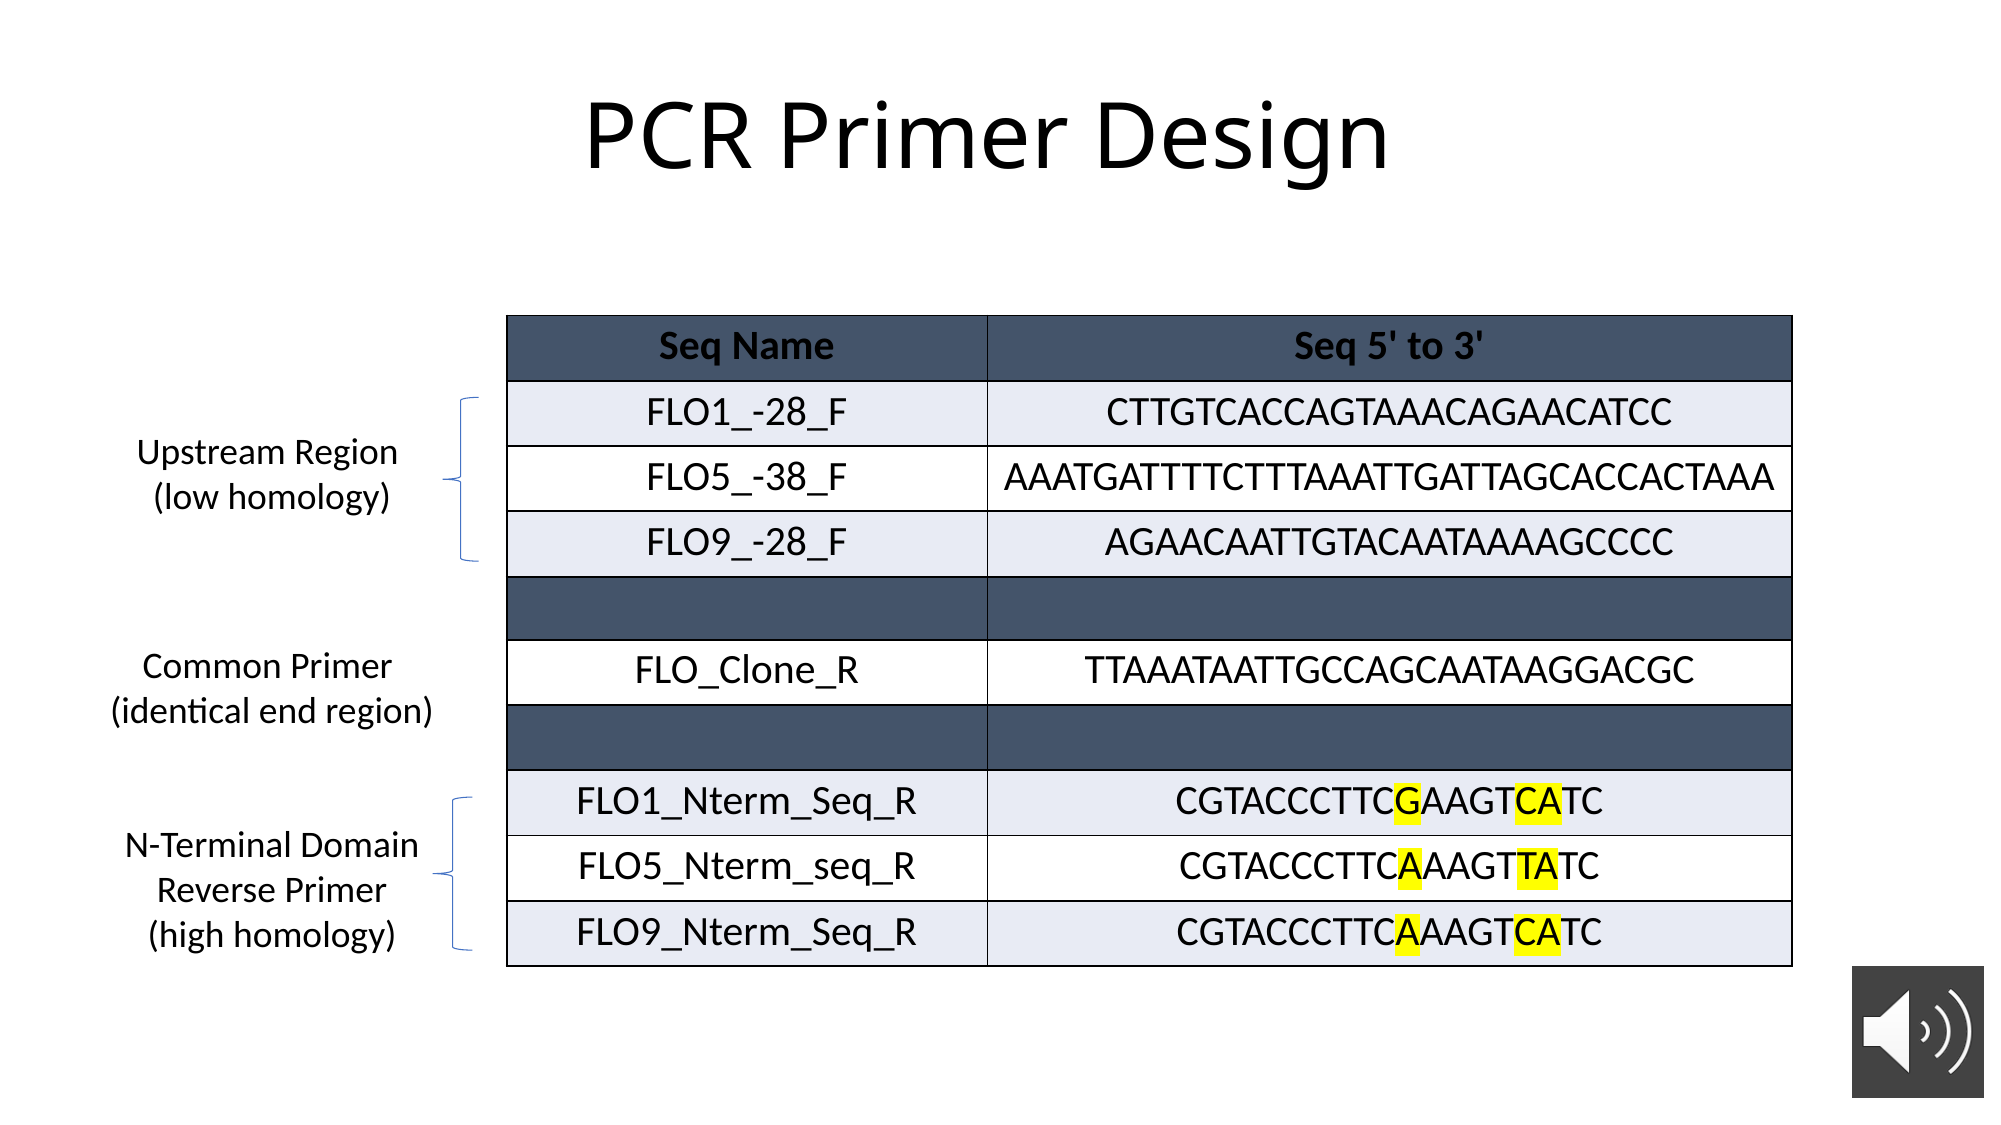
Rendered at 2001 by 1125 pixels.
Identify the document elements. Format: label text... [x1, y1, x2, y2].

table_header Seq 5' to 3' [988, 316, 1791, 380]
table_cell CGTACCCTTCAAAGTTATC [988, 836, 1791, 900]
table_cell FLO5_Nterm_seq_R [508, 836, 987, 900]
table_cell FLO1_Nterm_Seq_R [508, 771, 987, 835]
table_cell CTTGTCACCAGTAAACAGAACATCC [988, 382, 1791, 445]
table_cell FLO1_-28_F [508, 382, 987, 445]
table_cell [508, 706, 987, 769]
table_cell AAATGATTTTCTTTAAATTGATTAGCACCACTAAA [988, 447, 1791, 510]
table_cell FLO9_Nterm_Seq_R [508, 902, 987, 965]
table_cell CGTACCCTTCGAAGTCATC [988, 771, 1791, 835]
table_header Seq Name [508, 316, 987, 380]
picture [1850, 965, 1985, 1099]
table_cell TTAAATAATTGCCAGCAATAAGGACGC [988, 641, 1791, 704]
table_cell FLO_Clone_R [508, 641, 987, 704]
table_cell FLO5_-38_F [508, 447, 987, 510]
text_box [92, 419, 452, 998]
table_cell CGTACCCTTCAAAGTCATC [988, 902, 1791, 965]
title PCR Primer Design [137, 43, 1863, 197]
table_cell [988, 578, 1791, 639]
table_cell AGAACAATTGTACAATAAAAGCCCC [988, 512, 1791, 576]
table_cell [508, 578, 987, 639]
table_cell FLO9_-28_F [508, 512, 987, 576]
table_cell [988, 706, 1791, 769]
text_box [452, 396, 479, 562]
text_box [452, 796, 473, 951]
